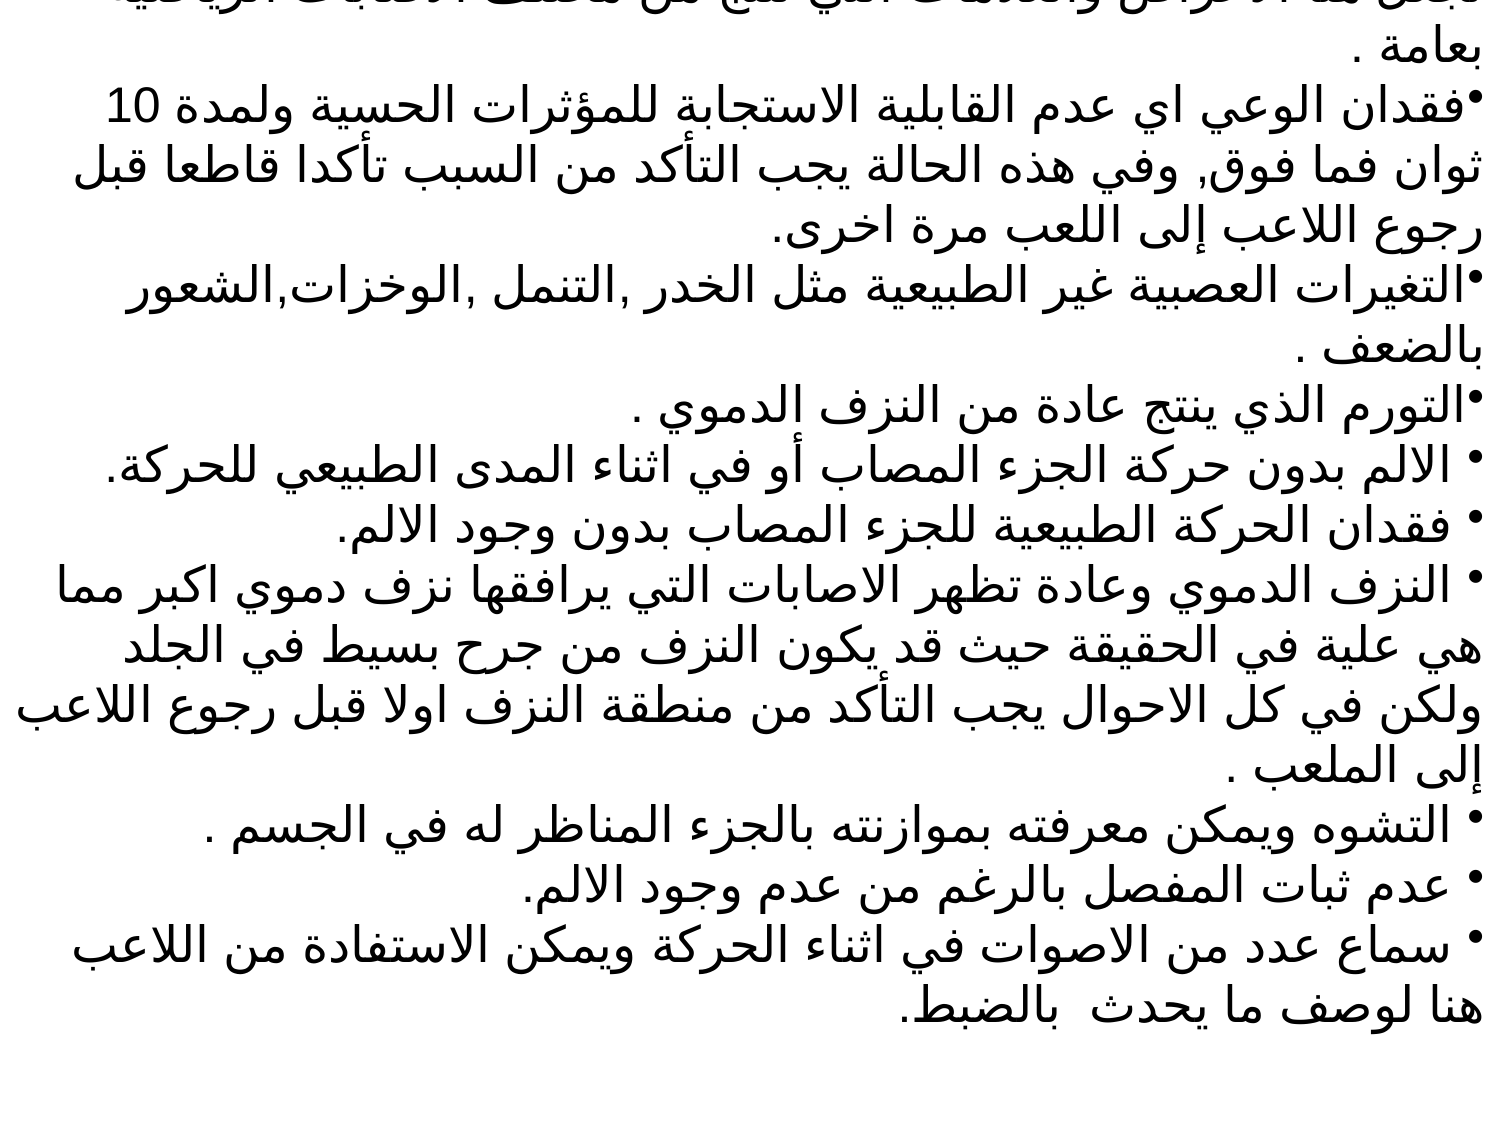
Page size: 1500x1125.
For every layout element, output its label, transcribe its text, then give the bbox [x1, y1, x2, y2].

text_box اعراض وعلامات الاصابات الرياضية تجعل هنا الاعراض والعلامات التي تنتج من مختلف الاصابات الرياضية بعامة . فقدان الوعي اي عدم القابلية الاستجابة للمؤثرات الحسية ولمدة 10 ثوان فما فوق, وفي هذه الحالة يجب التأكد من السبب تأكدا قاطعا قبل رجوع اللاعب إلى اللعب مرة اخرى. التغيرات العصبية غير الطبيعية مثل الخدر ,التنمل ,الوخزات,الشعور بالضعف . التورم الذي ينتج عادة من النزف الدموي . الالم بدون حركة الجزء المصاب أو في اثناء المدى الطبيعي للحركة. فقدان الحركة الطبيعية للجزء المصاب بدون وجود الالم. النزف الدموي وعادة تظهر الاصابات التي يرافقها نزف دموي اكبر مما هي علية في الحقيقة حيث قد يكون النزف من جرح بسيط في الجلد ولكن في كل الاحوال يجب التأكد من منطقة النزف اولا قبل رجوع اللاعب إلى الملعب . التشوه ويمكن معرفته بموازنته بالجزء المناظر له في الجسم . عدم ثبات المفصل بالرغم من عدم وجود الالم. سماع عدد من الاصوات في اثناء الحركة ويمكن الاستفادة من اللاعب هنا لوصف ما يحدث بالضبط. [0, 0, 1500, 1100]
